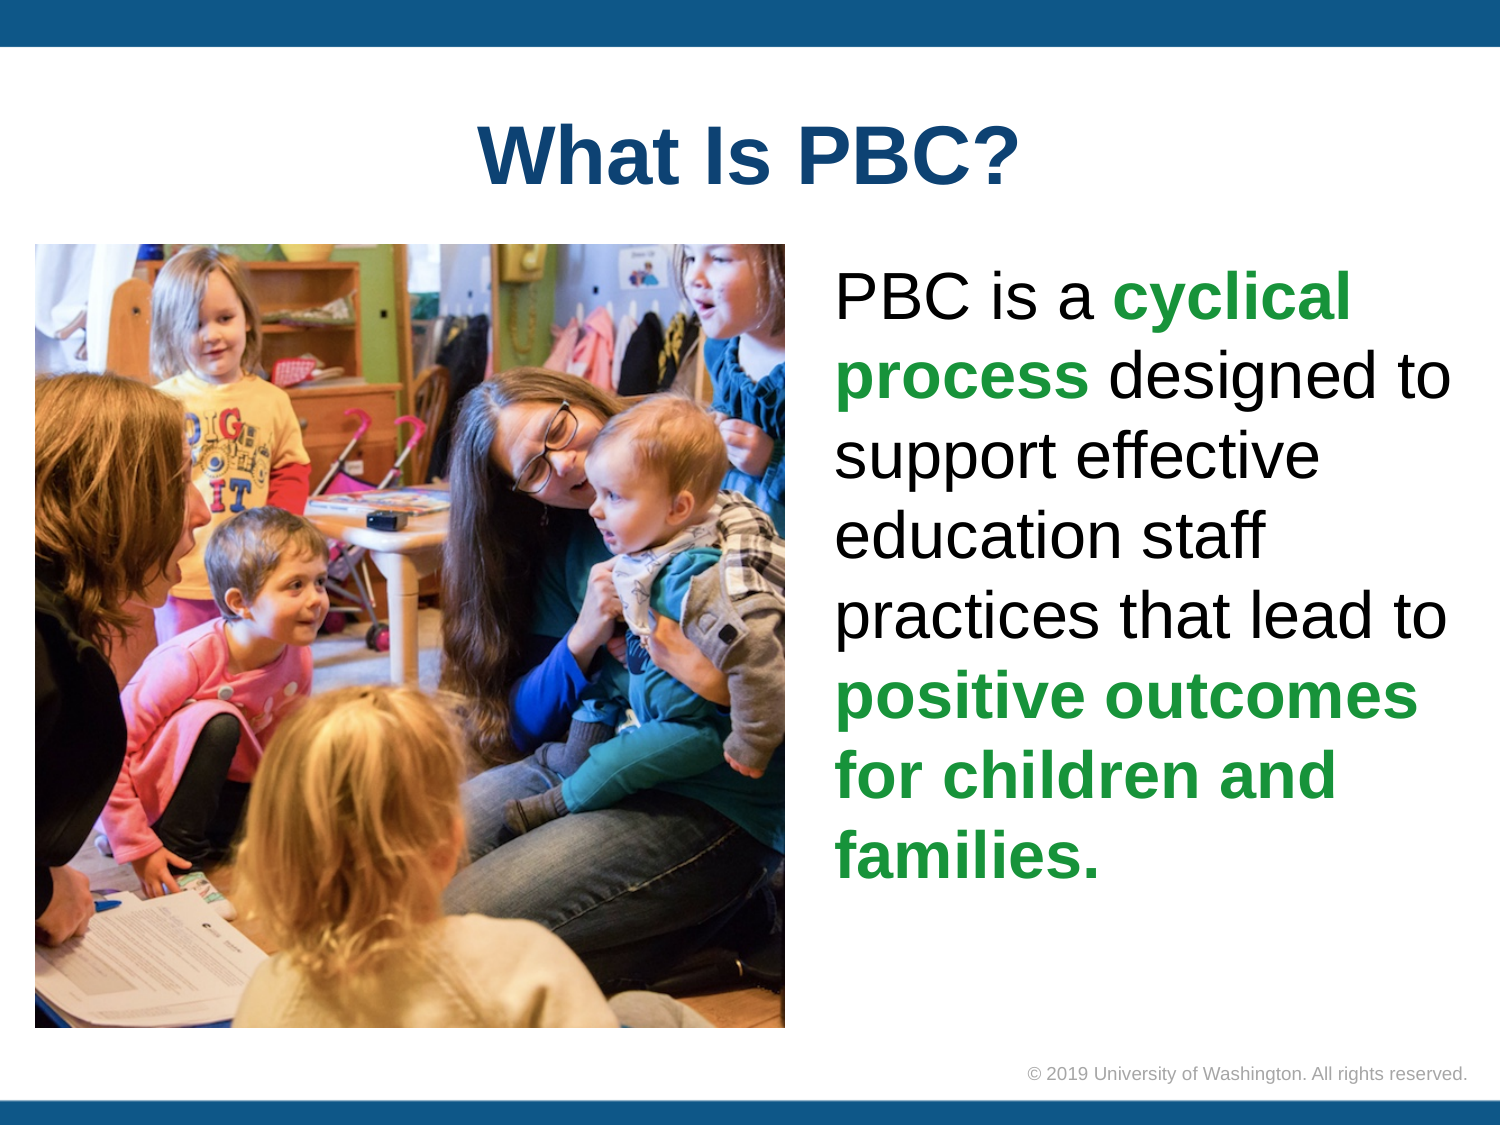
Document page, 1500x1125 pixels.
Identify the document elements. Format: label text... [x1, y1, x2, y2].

picture [0, 244, 1500, 1125]
list PBC is a cyclical process designed to support effective education staff practices that lead to positive outcomes for children and families. [819, 244, 1500, 1028]
title What Is PBC? [0, 57, 1500, 245]
picture [0, 0, 1500, 57]
